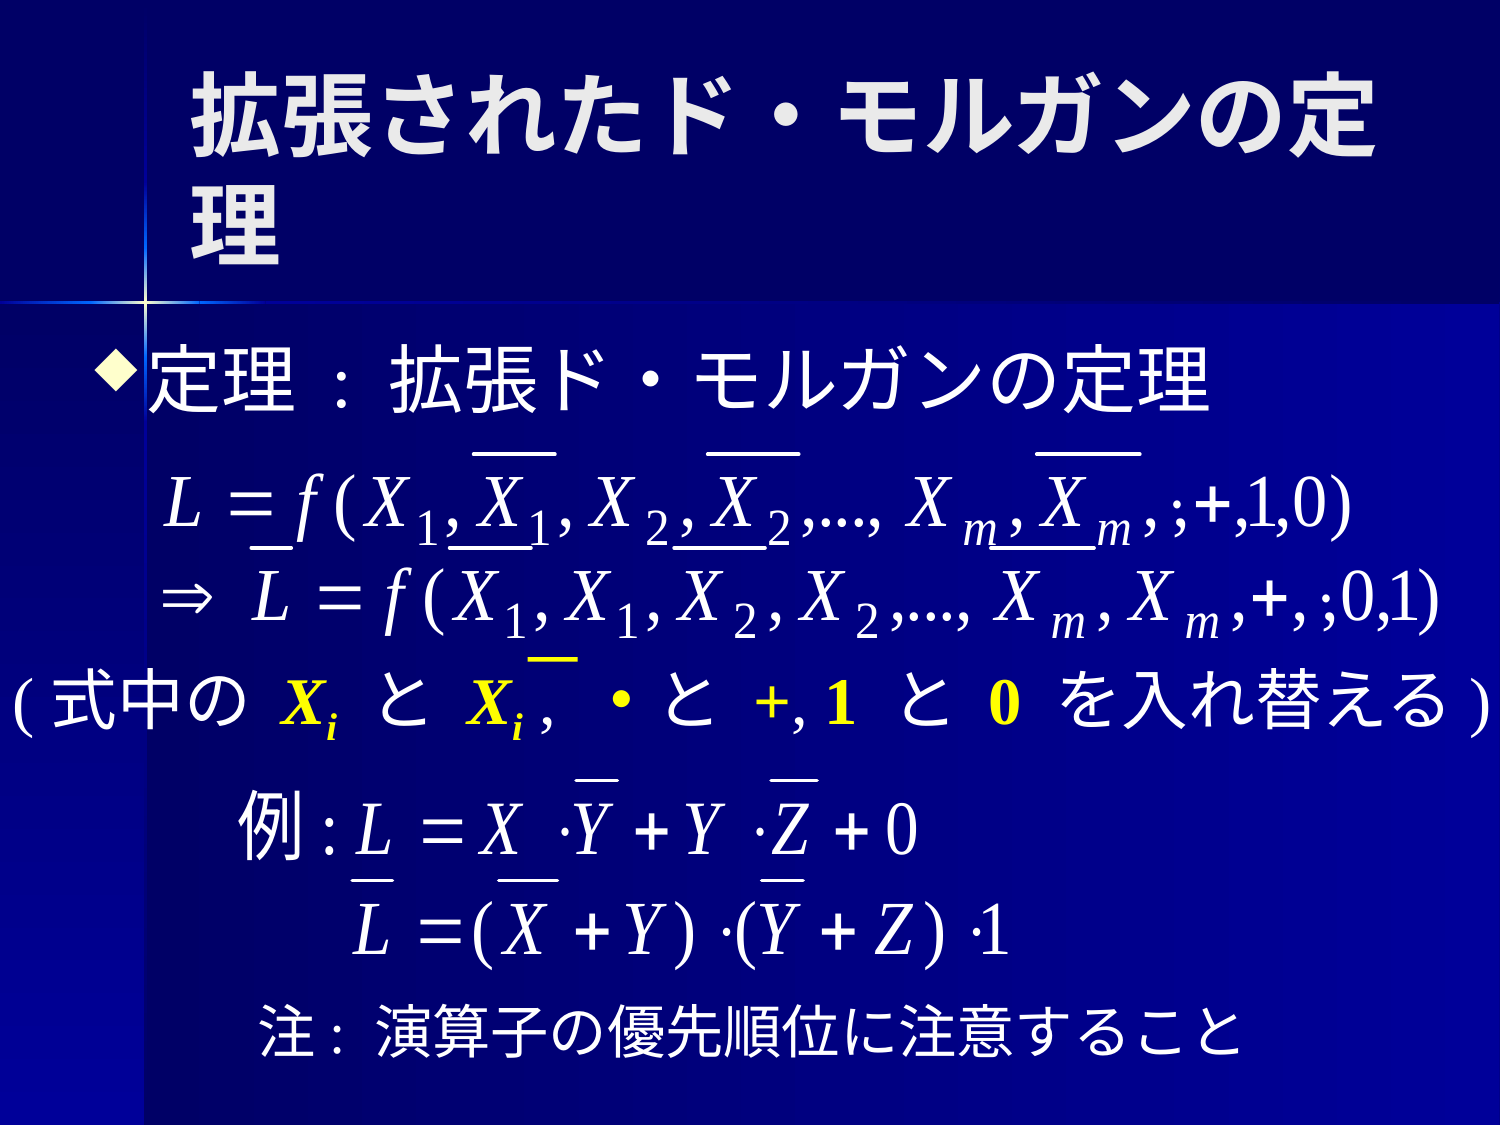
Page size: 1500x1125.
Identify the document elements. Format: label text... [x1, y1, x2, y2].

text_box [224, 762, 934, 873]
list 定理 : 拡張ド・モルガンの定理 [75, 324, 1463, 750]
text_box 注: 演算子の優先順位に注意すること [242, 987, 1263, 1073]
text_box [337, 862, 1017, 987]
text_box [148, 437, 1453, 649]
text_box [124, 649, 1380, 746]
title 拡張されたド・モルガンの定理 [174, 50, 1413, 285]
